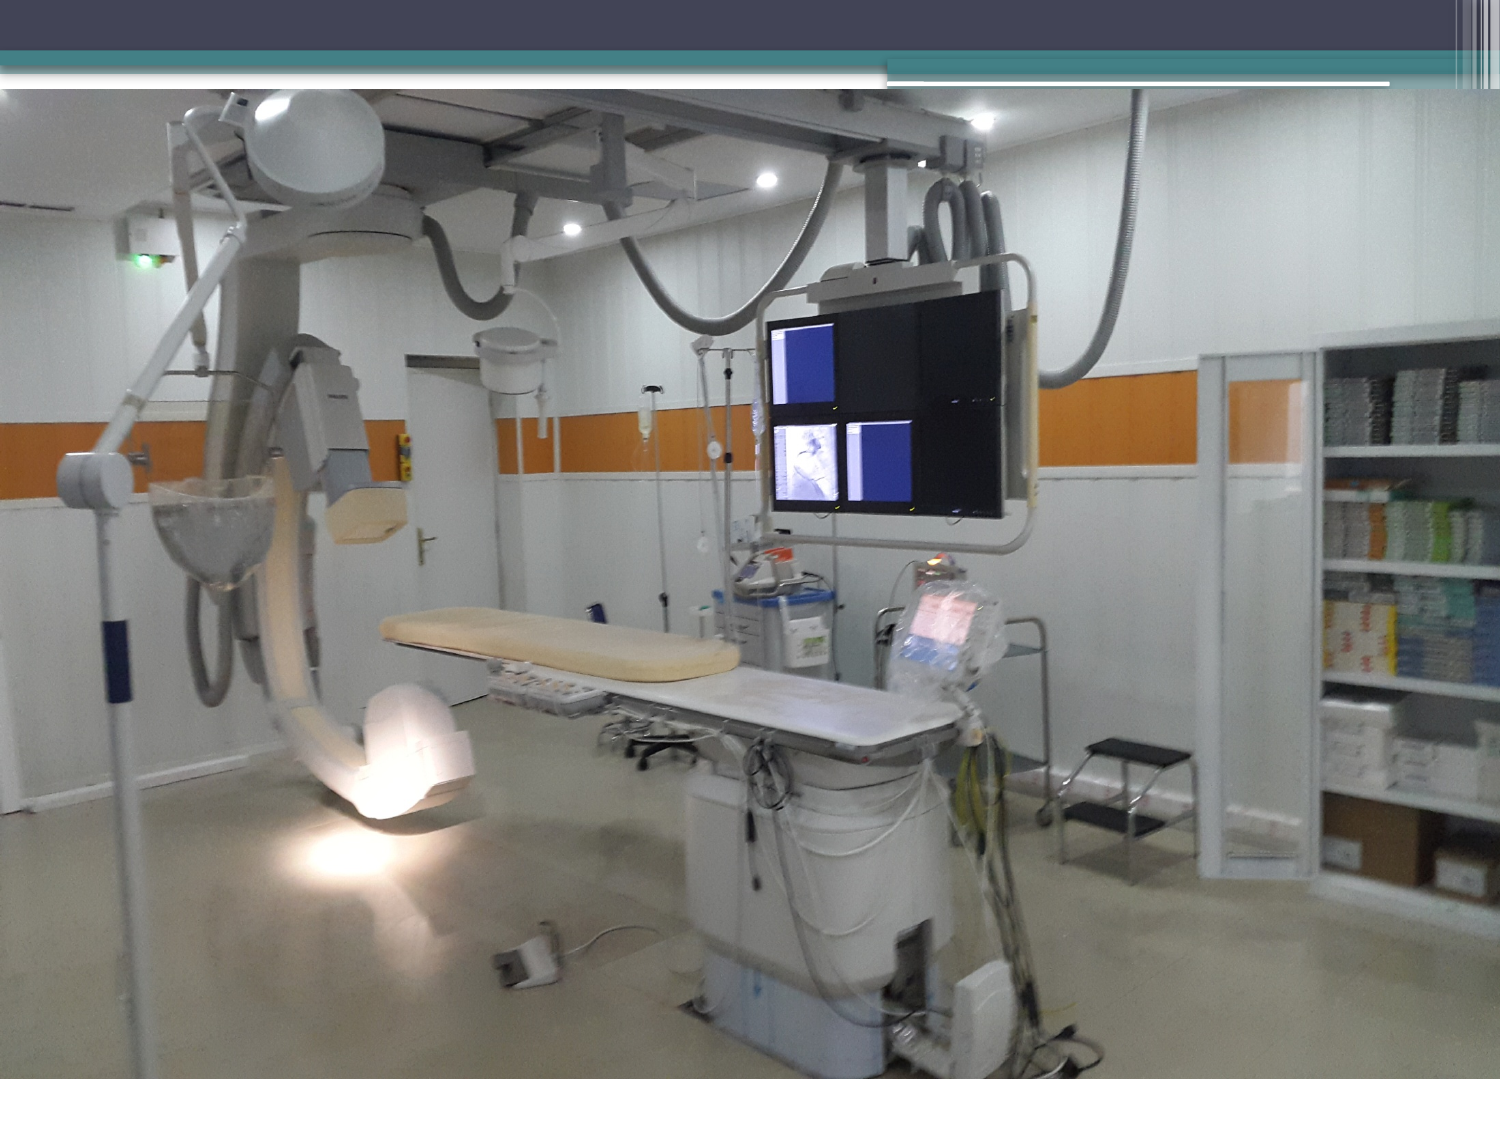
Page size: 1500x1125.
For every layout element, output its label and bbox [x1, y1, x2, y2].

list [0, 89, 1500, 1079]
